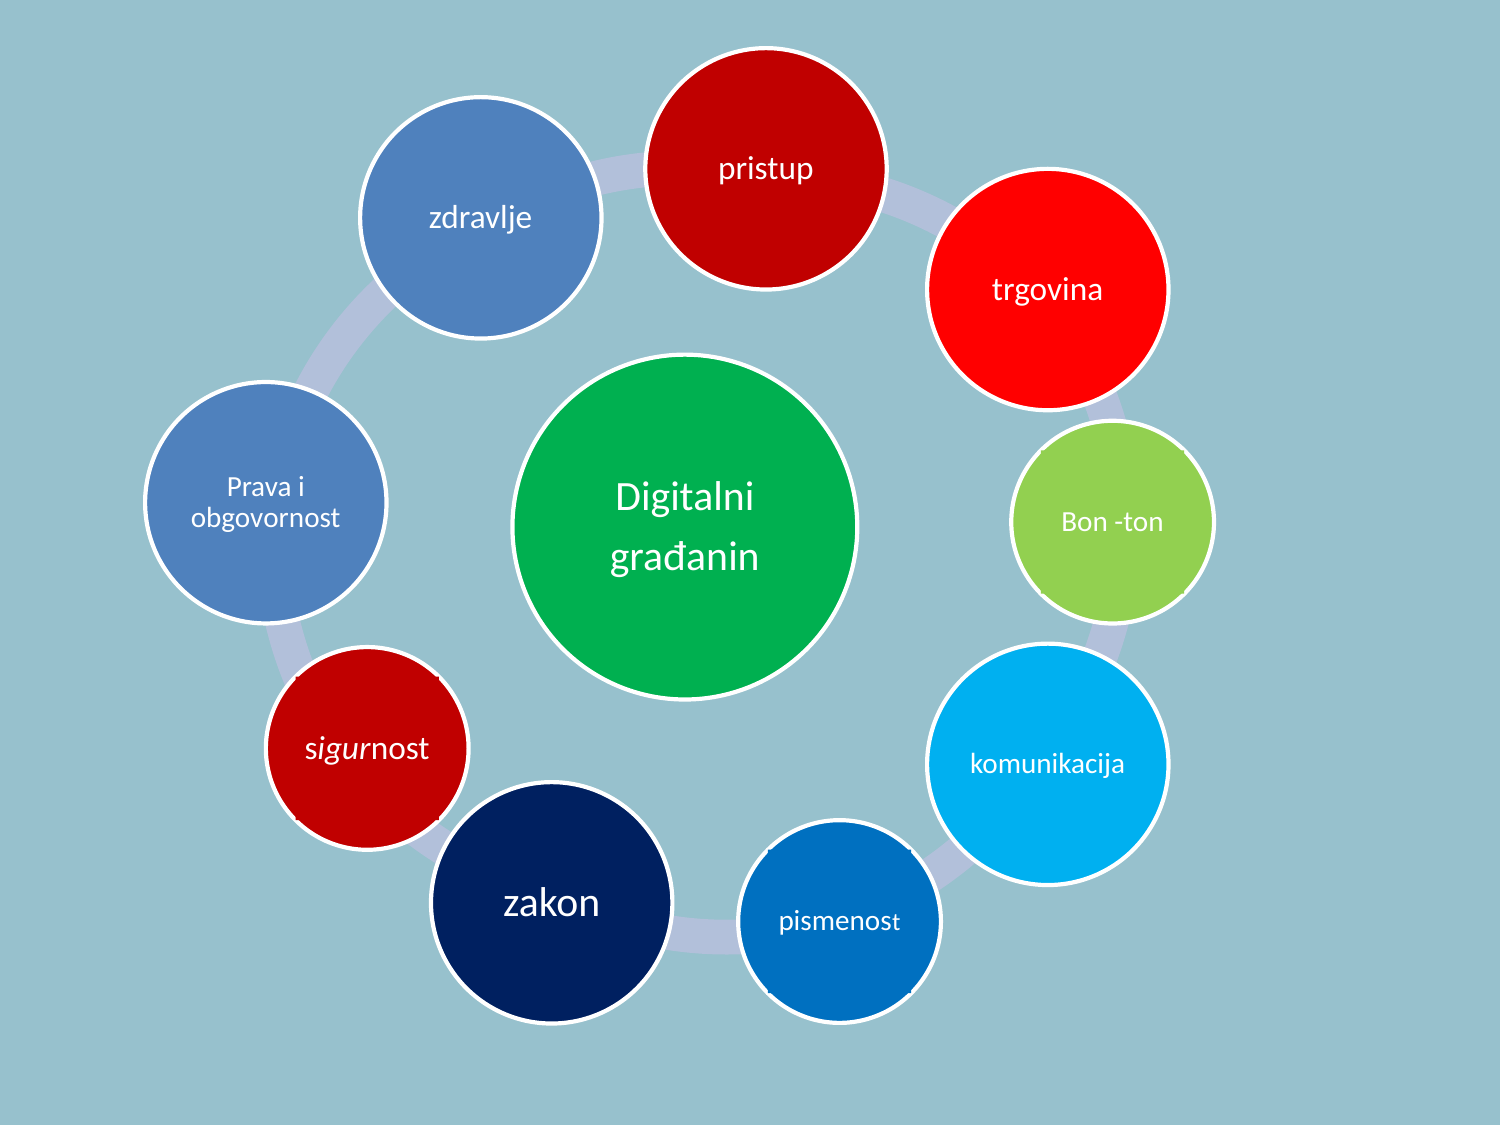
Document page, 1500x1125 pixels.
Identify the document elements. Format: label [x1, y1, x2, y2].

text_box [265, 646, 469, 851]
text_box [111, 30, 1294, 1024]
text_box [737, 819, 942, 1024]
text_box [1010, 420, 1215, 624]
